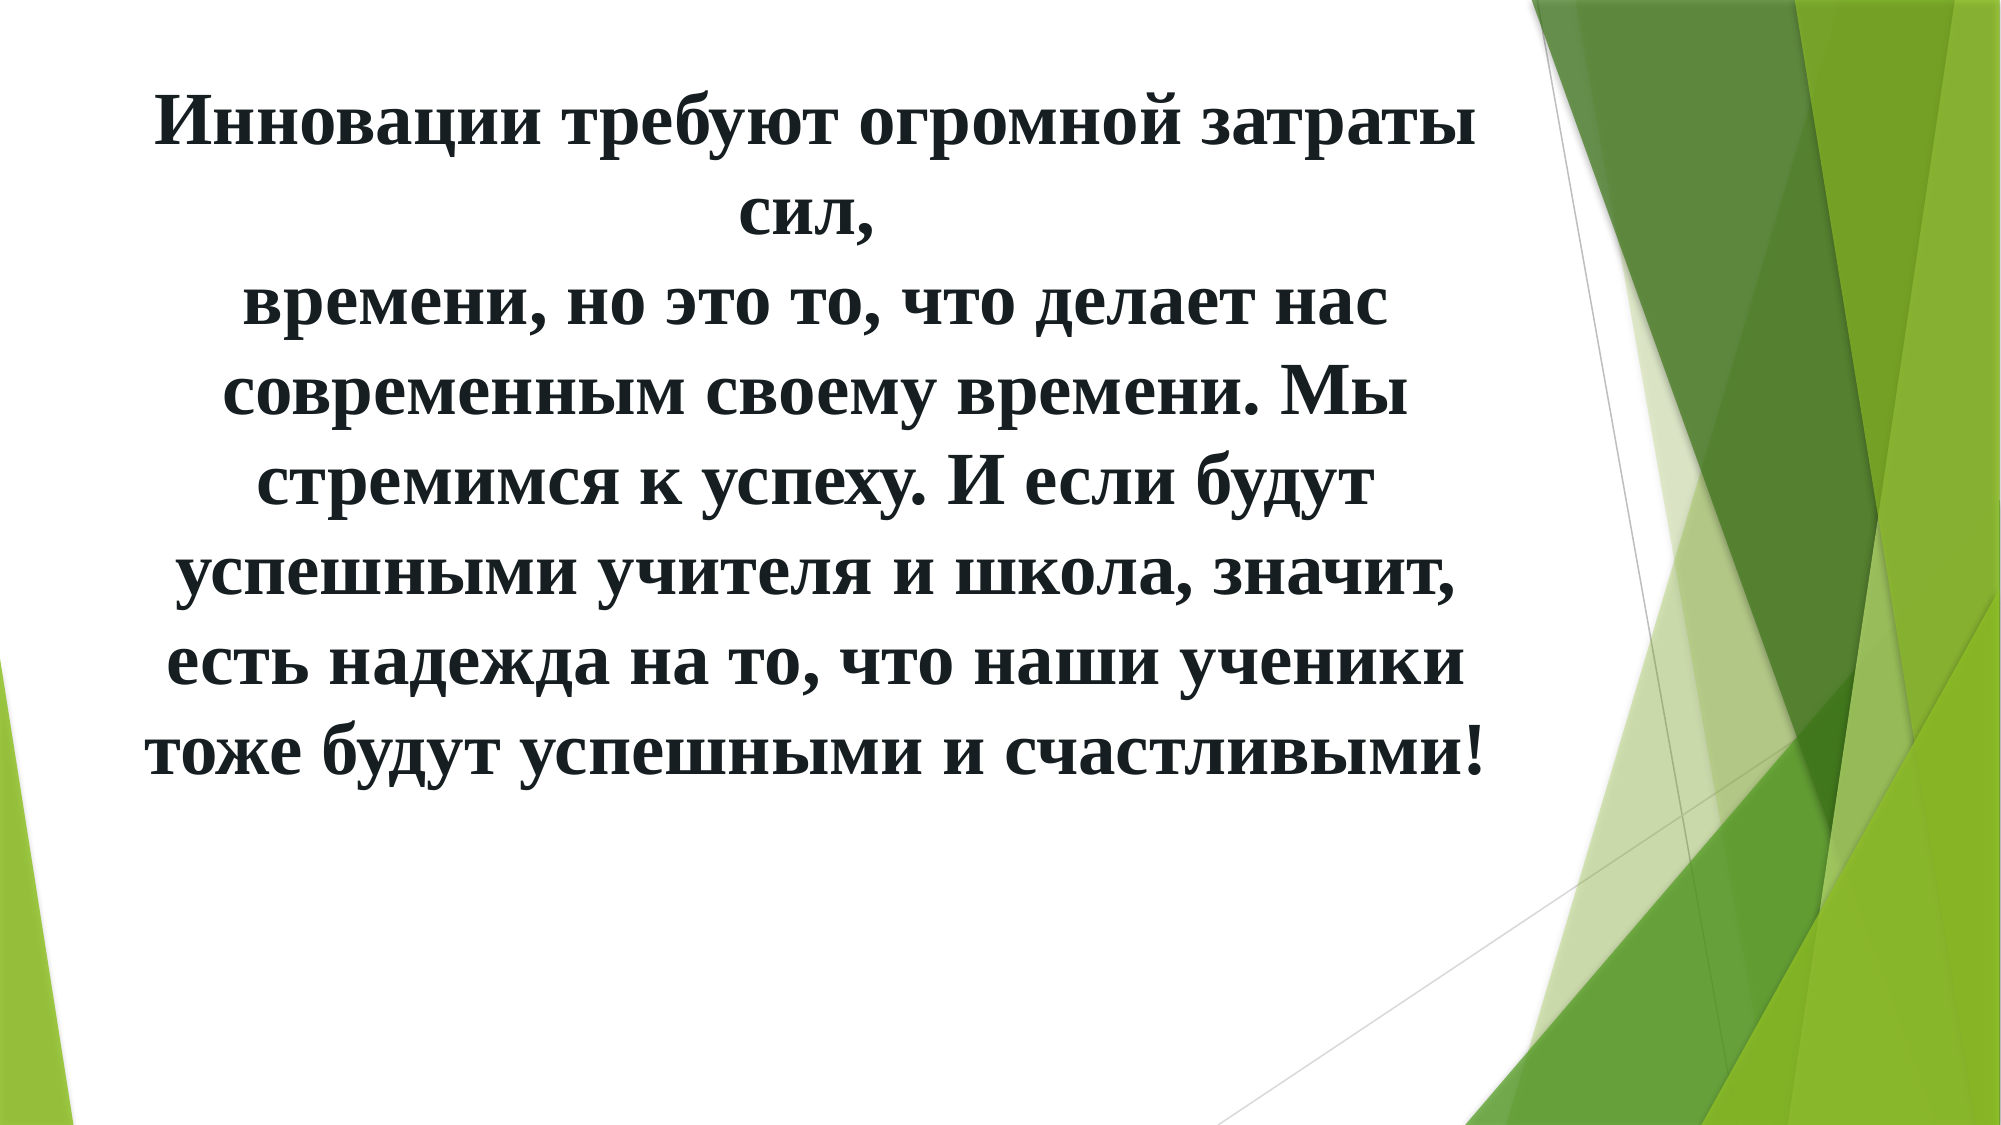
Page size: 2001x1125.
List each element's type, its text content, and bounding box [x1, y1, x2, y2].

list Инновации требуют огромной затраты сил, времени, но это то, что делает нас современным своему времени. Мы стремимся к успеху. И если будут успешными учителя и школа, значит, есть надежда на то, что наши ученики тоже будут успешными и счастливыми! [111, 62, 1522, 991]
